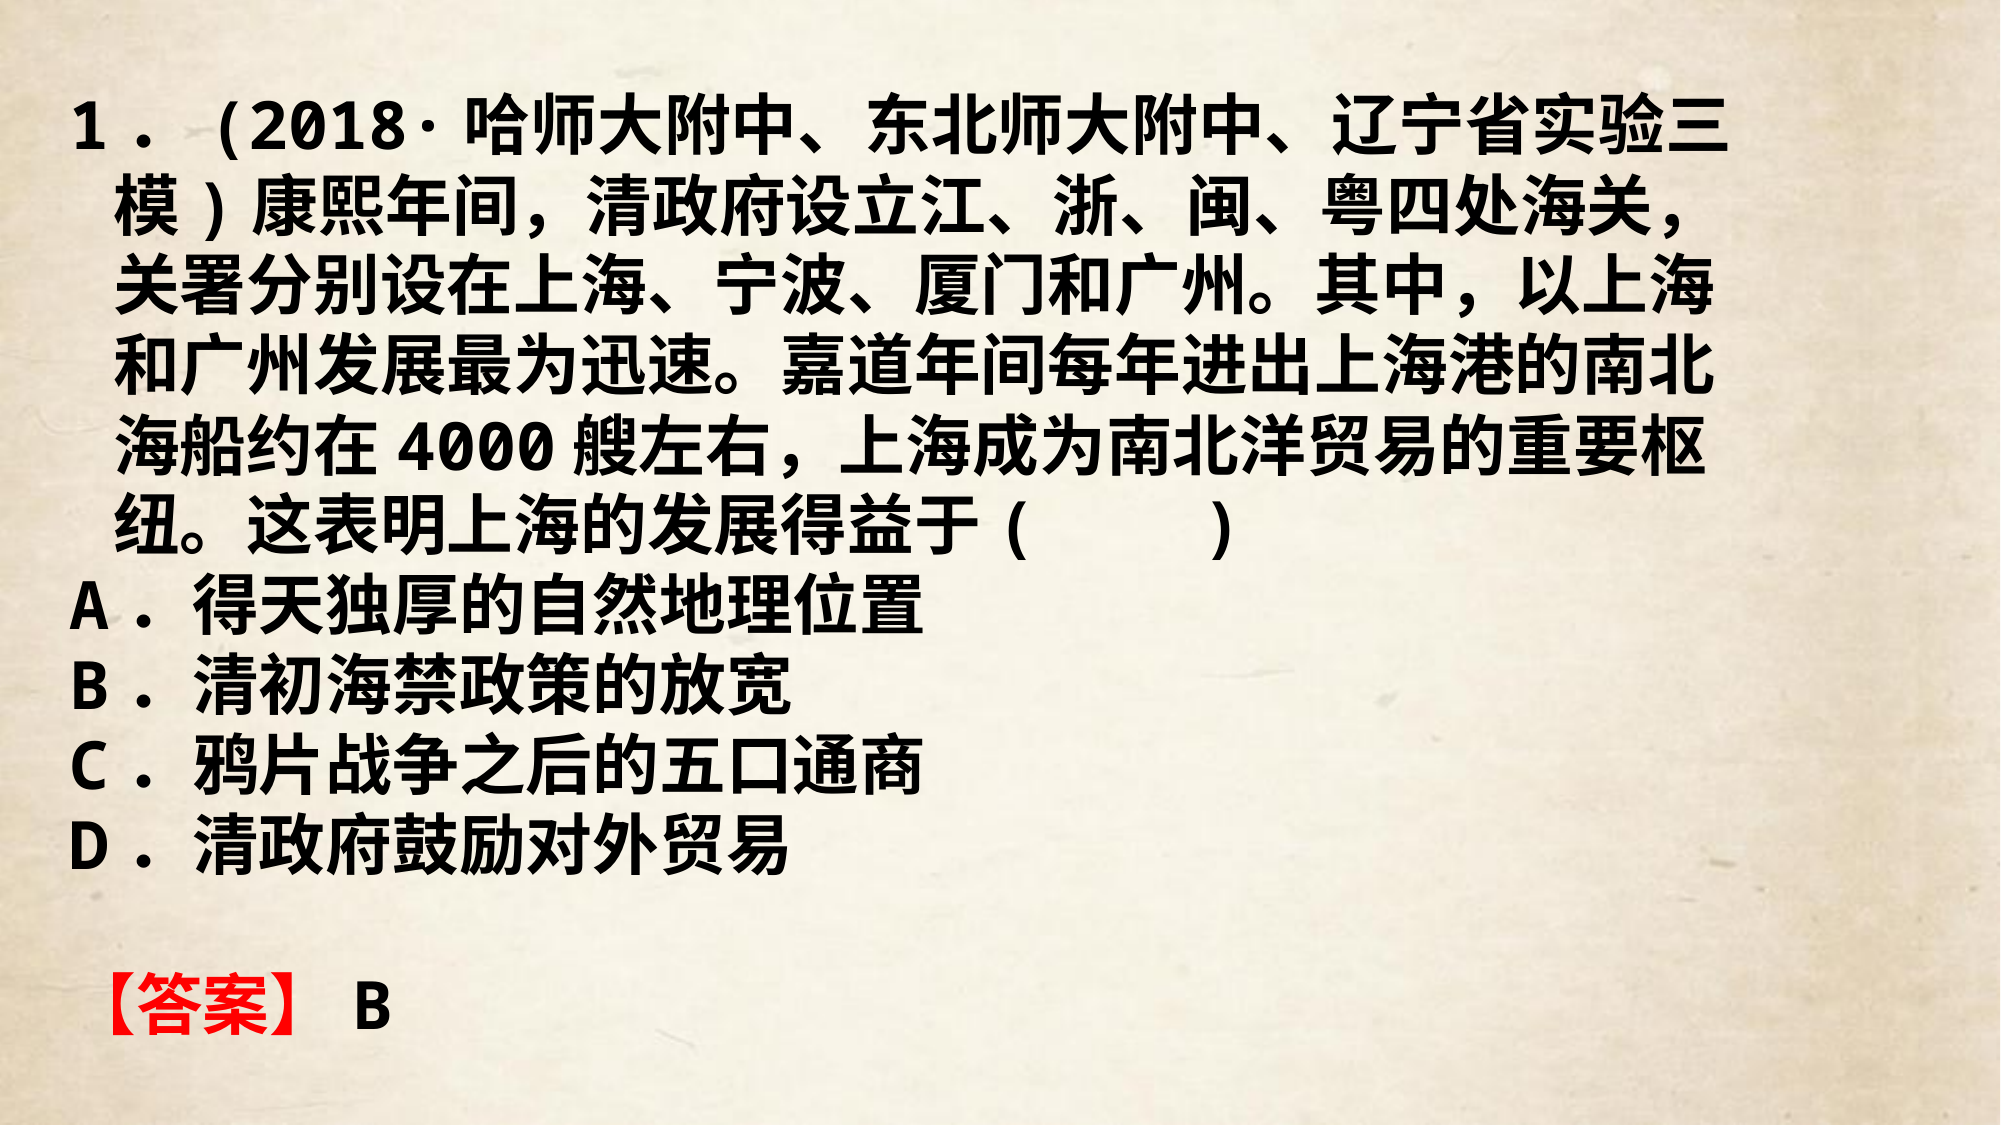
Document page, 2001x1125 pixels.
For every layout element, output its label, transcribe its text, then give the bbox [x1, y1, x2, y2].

text_box 1．(2018·哈师大附中、东北师大附中、辽宁省实验三模)康熙年间，清政府设立江、浙、闽、粤四处海关，关署分别设在上海、宁波、厦门和广州。其中，以上海和广州发展最为迅速。嘉道年间每年进出上海港的南北海船约在4000艘左右，上海成为南北洋贸易的重要枢纽。这表明上海的发展得益于( ) A．得天独厚的自然地理位置 B．清初海禁政策的放宽 C．鸦片战争之后的五口通商 D．清政府鼓励对外贸易 【答案】B [54, 76, 1753, 1051]
picture [0, 0, 2001, 1125]
